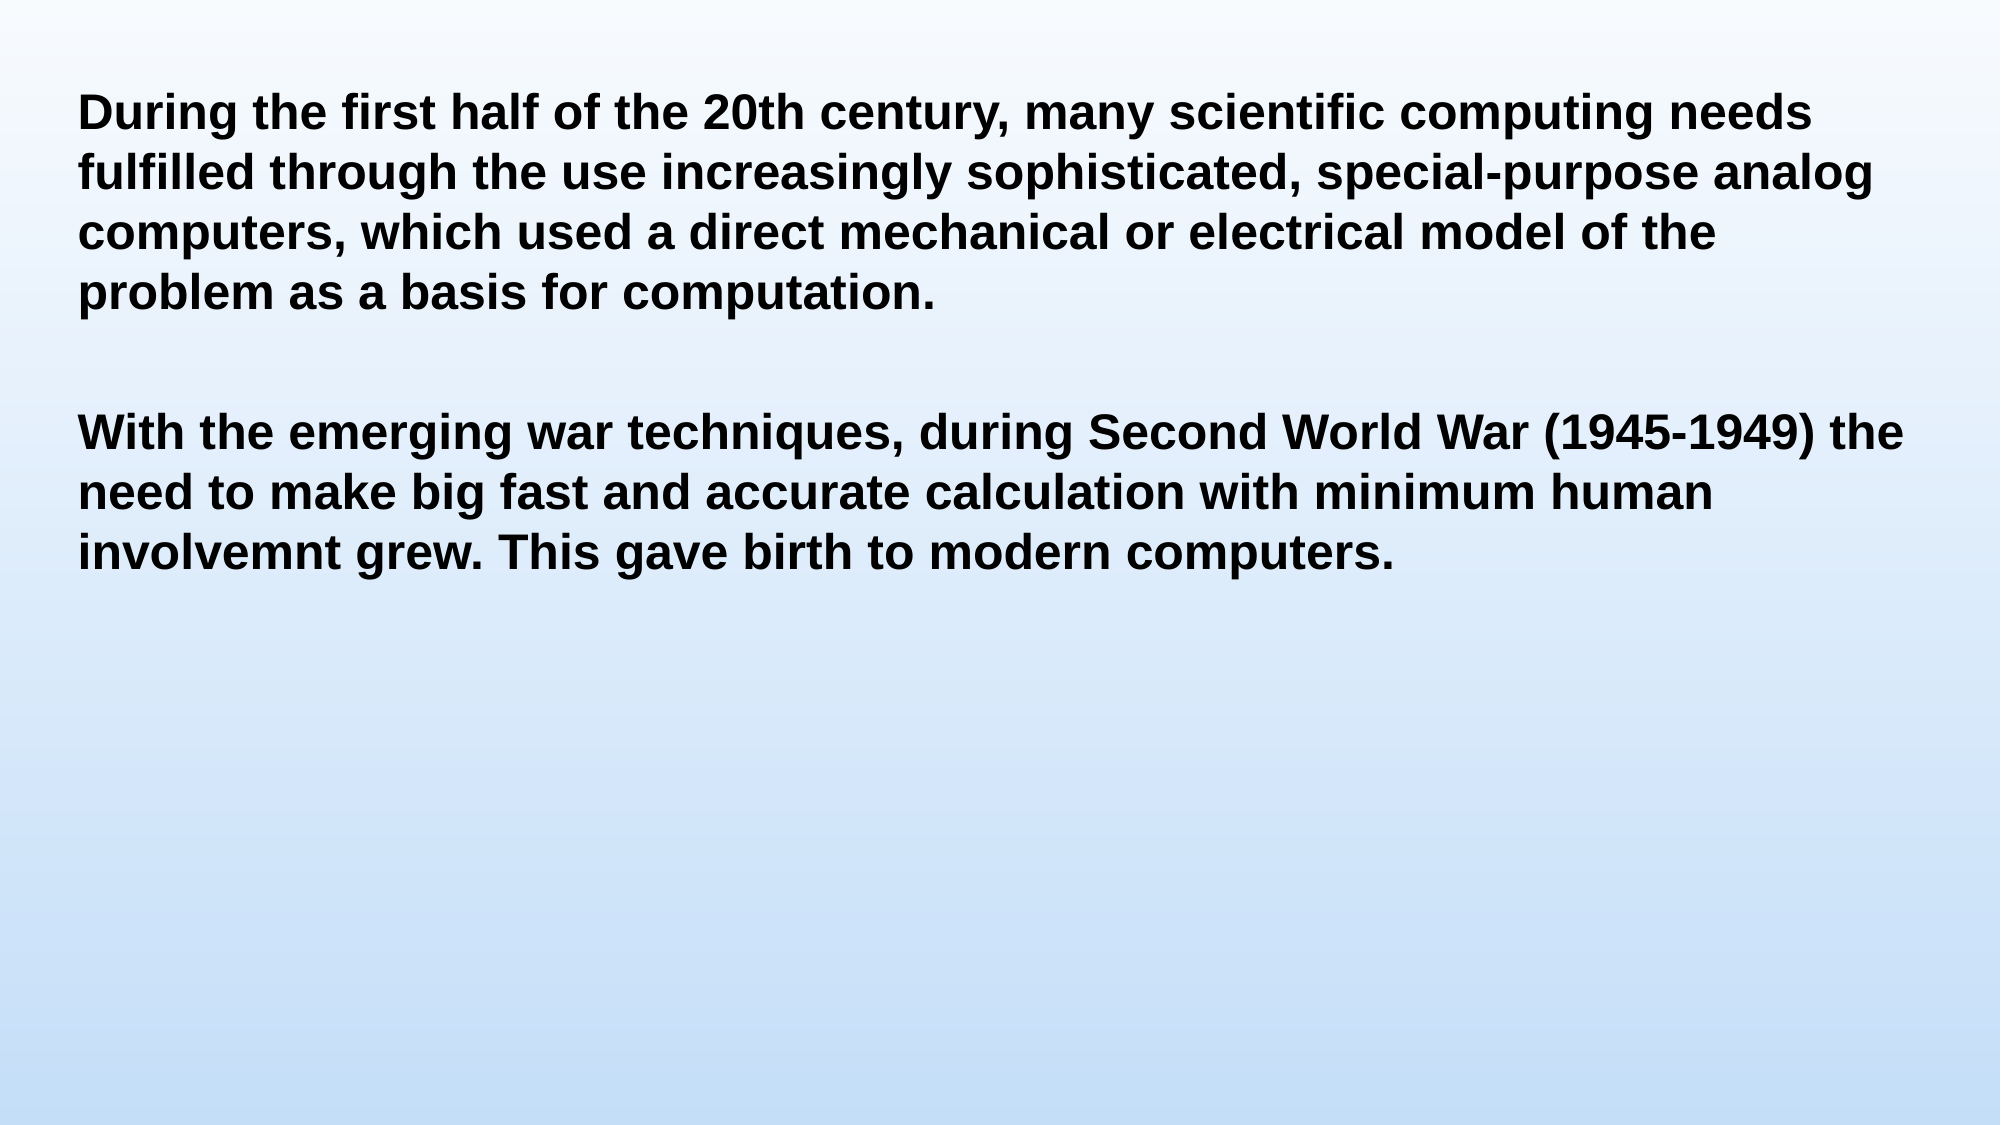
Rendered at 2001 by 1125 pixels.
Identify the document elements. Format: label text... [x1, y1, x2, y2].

list During the first half of the 20th century, many scientific computing needs fulfilled through the use increasingly sophisticated, special-purpose analog computers, which used a direct mechanical or electrical model of the problem as a basis for computation. With the emerging war techniques, during Second World War (1945-1949) the need to make big fast and accurate calculation with minimum human involvemnt grew. This gave birth to modern computers. [62, 71, 1943, 1006]
